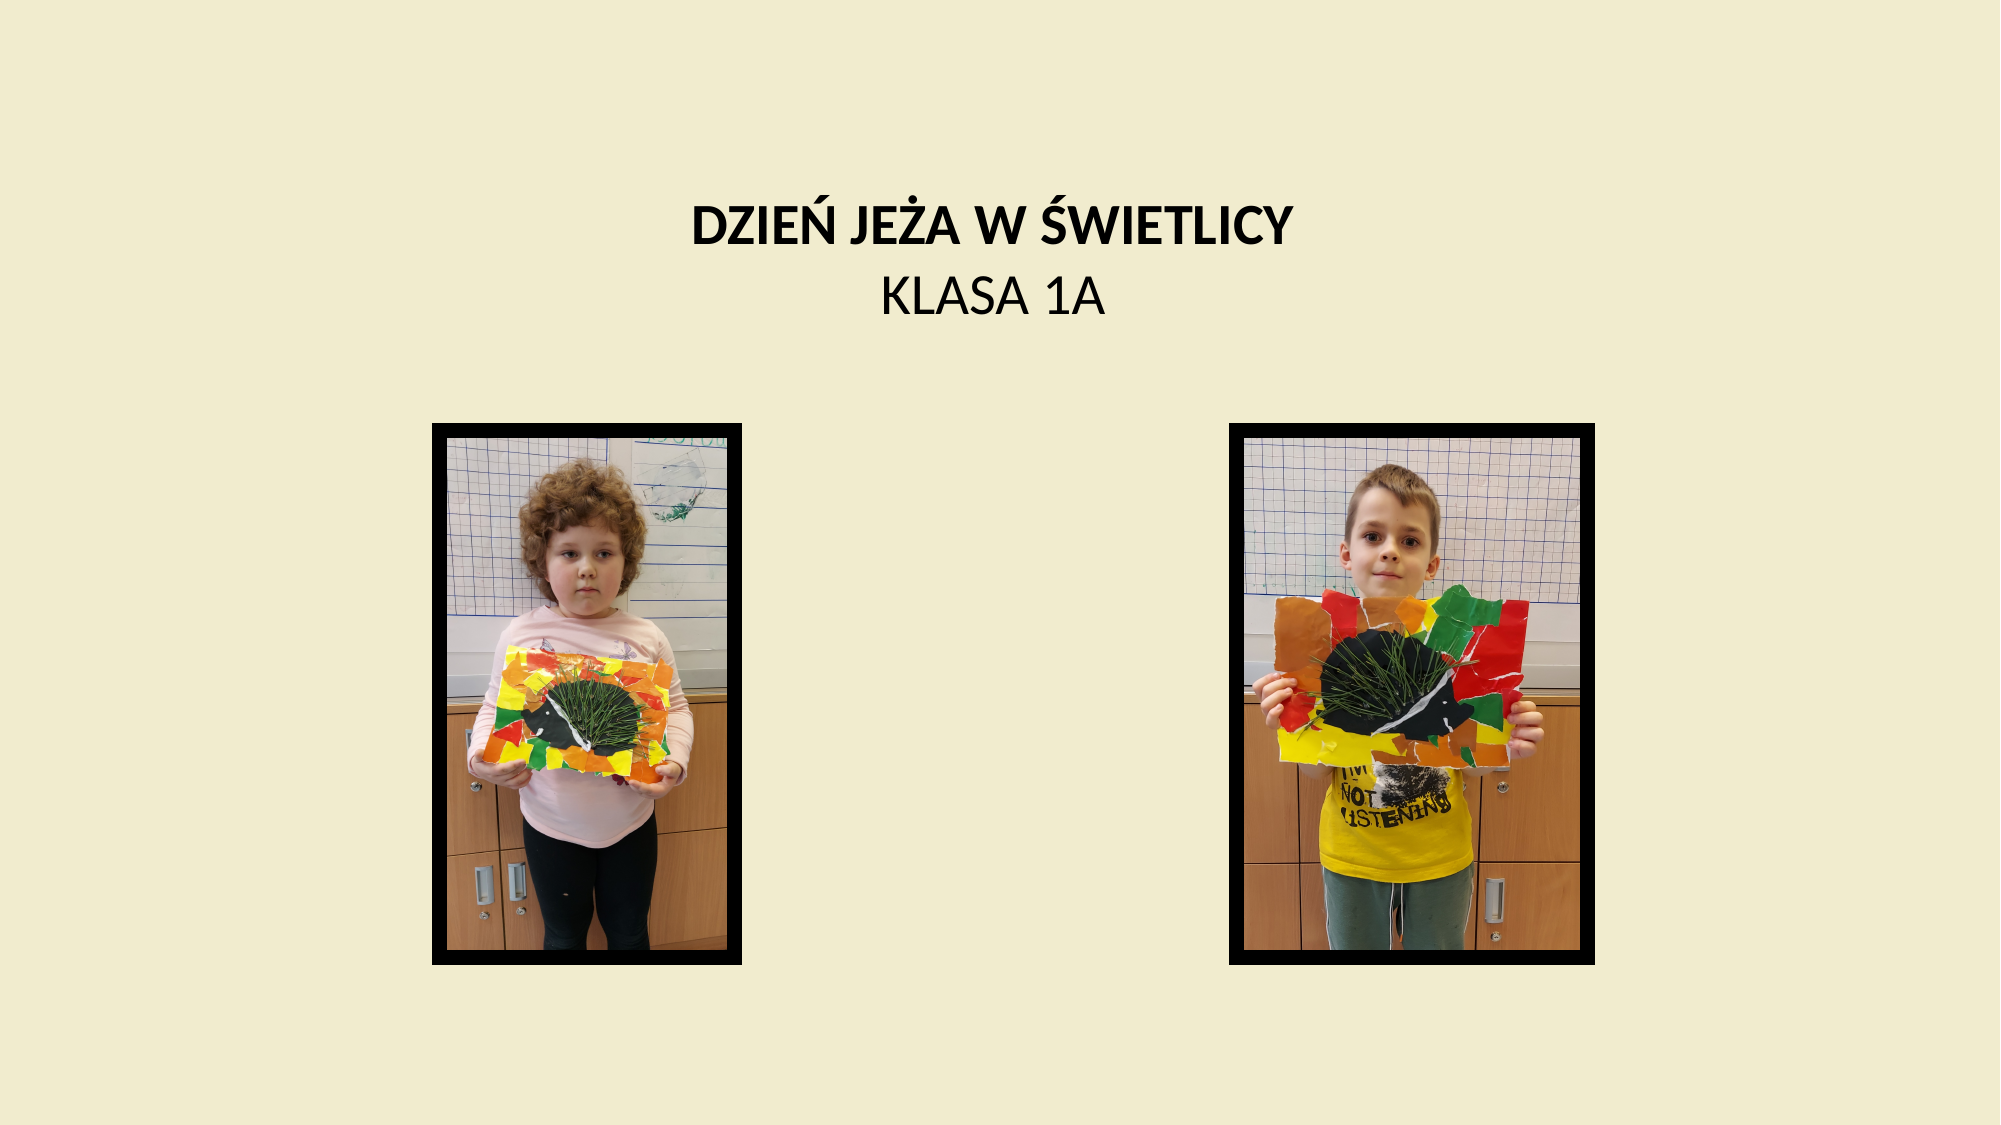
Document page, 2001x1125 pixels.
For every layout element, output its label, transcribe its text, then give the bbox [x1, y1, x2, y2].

title Dzień Jeża W ŚWIETLICY Klasa 1a [187, 99, 1813, 413]
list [1243, 437, 1581, 951]
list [446, 437, 728, 951]
